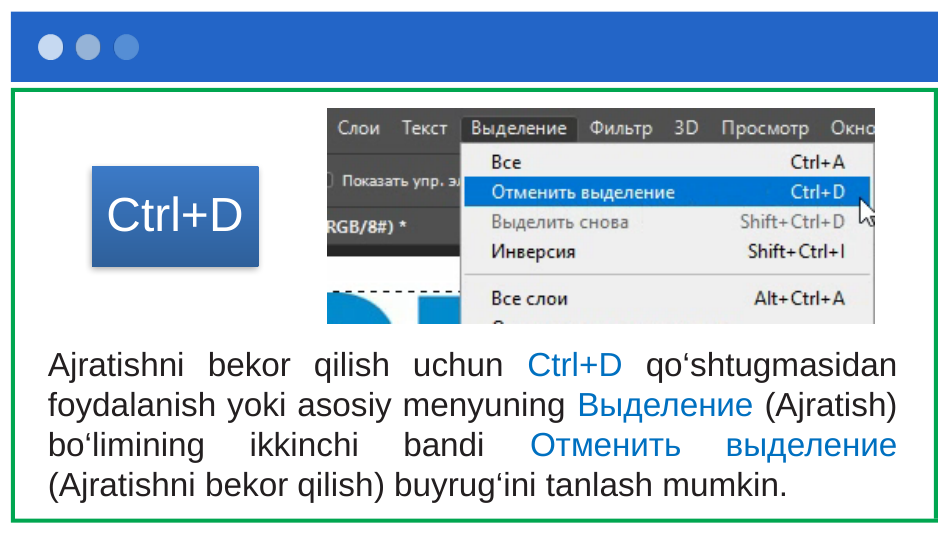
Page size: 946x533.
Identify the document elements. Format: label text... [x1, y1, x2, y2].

picture [38, 34, 139, 60]
picture [327, 108, 875, 325]
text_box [85, 165, 308, 267]
list Ajratishni bekor qilish uchun Ctrl+D qo‘shtugmasidan foydalanish yoki asosiy menyuning Выделение (Ajratish) bo‘limining ikkinchi bandi Отменить выделение (Ajratishni bekor qilish) buyrug‘ini tanlash mumkin. [47, 343, 898, 505]
